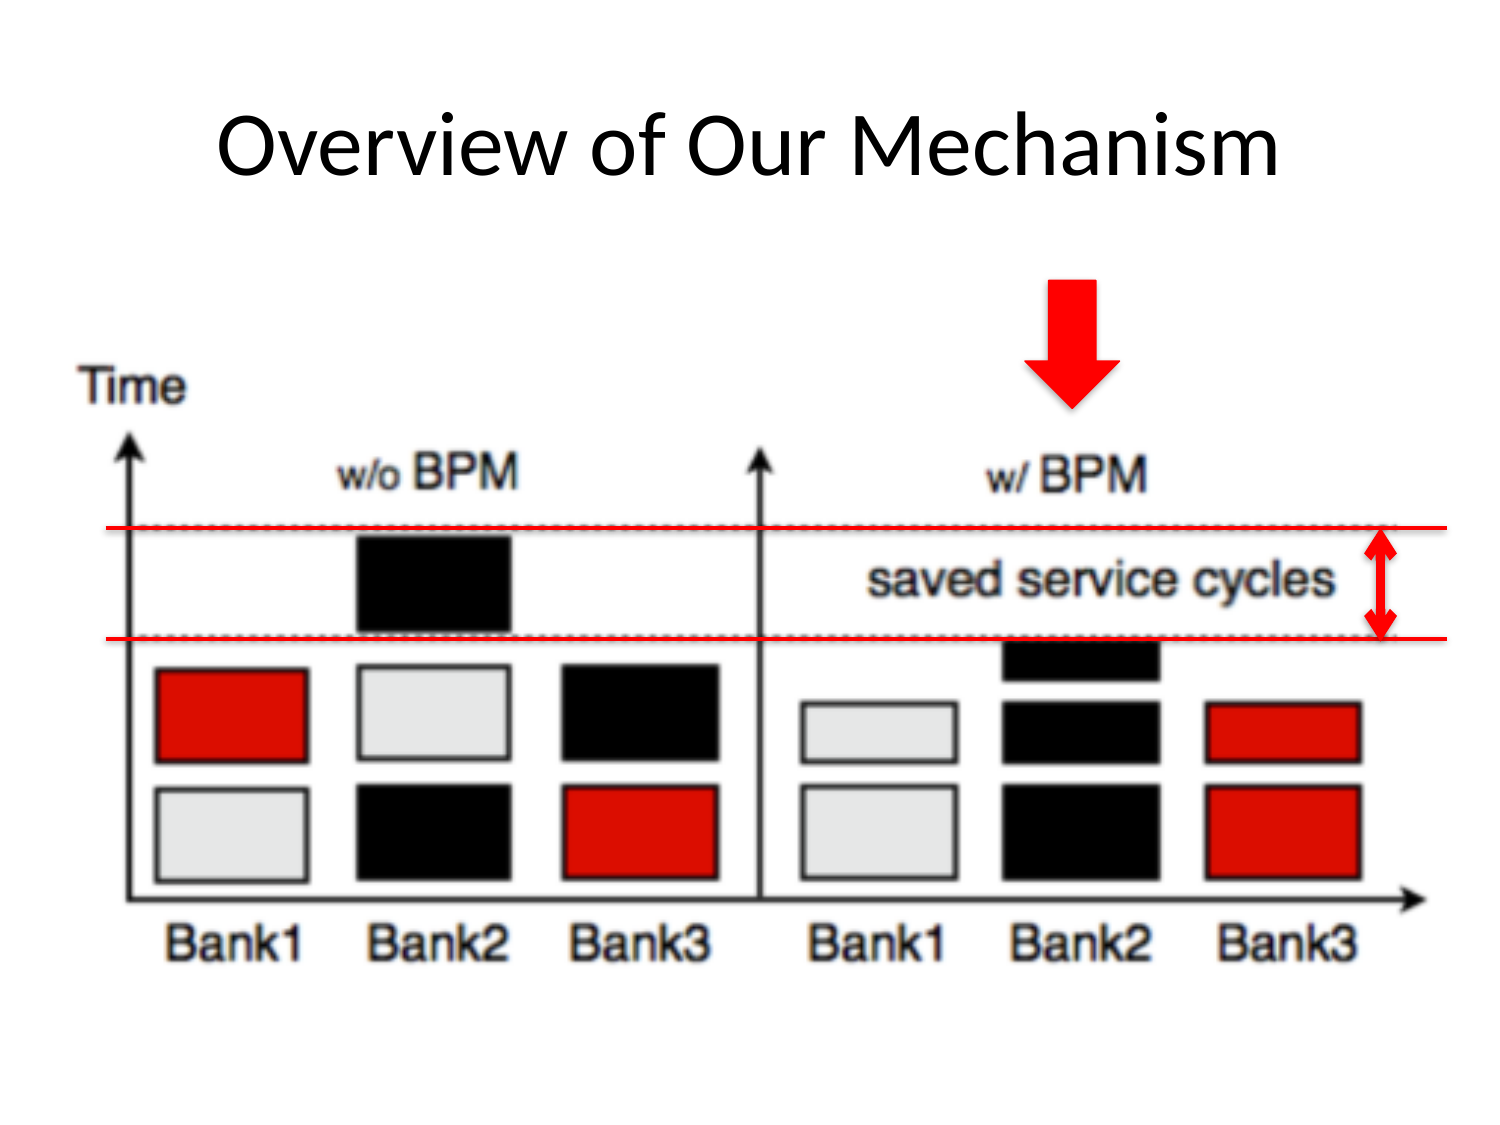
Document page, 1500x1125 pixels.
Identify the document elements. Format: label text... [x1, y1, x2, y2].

text_box [1047, 279, 1097, 344]
picture [49, 346, 1448, 987]
title Overview of Our Mechanism [75, 45, 1425, 233]
picture [1381, 529, 1448, 638]
